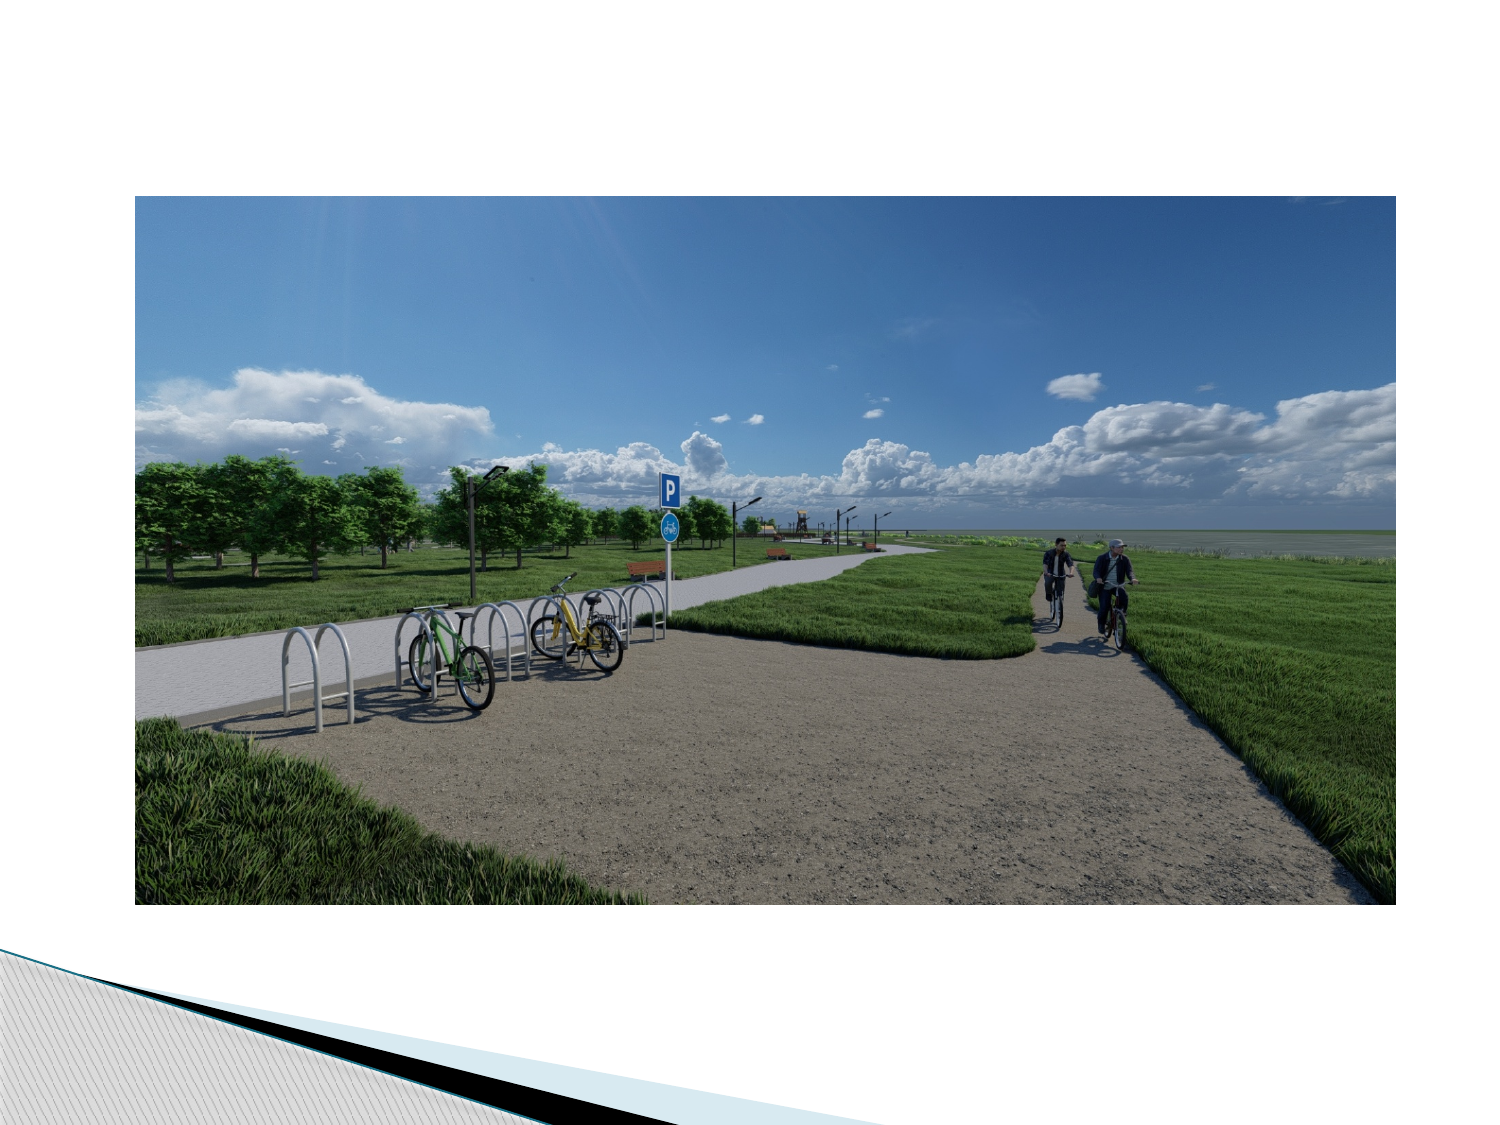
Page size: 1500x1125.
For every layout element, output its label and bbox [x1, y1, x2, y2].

picture [135, 196, 1396, 906]
